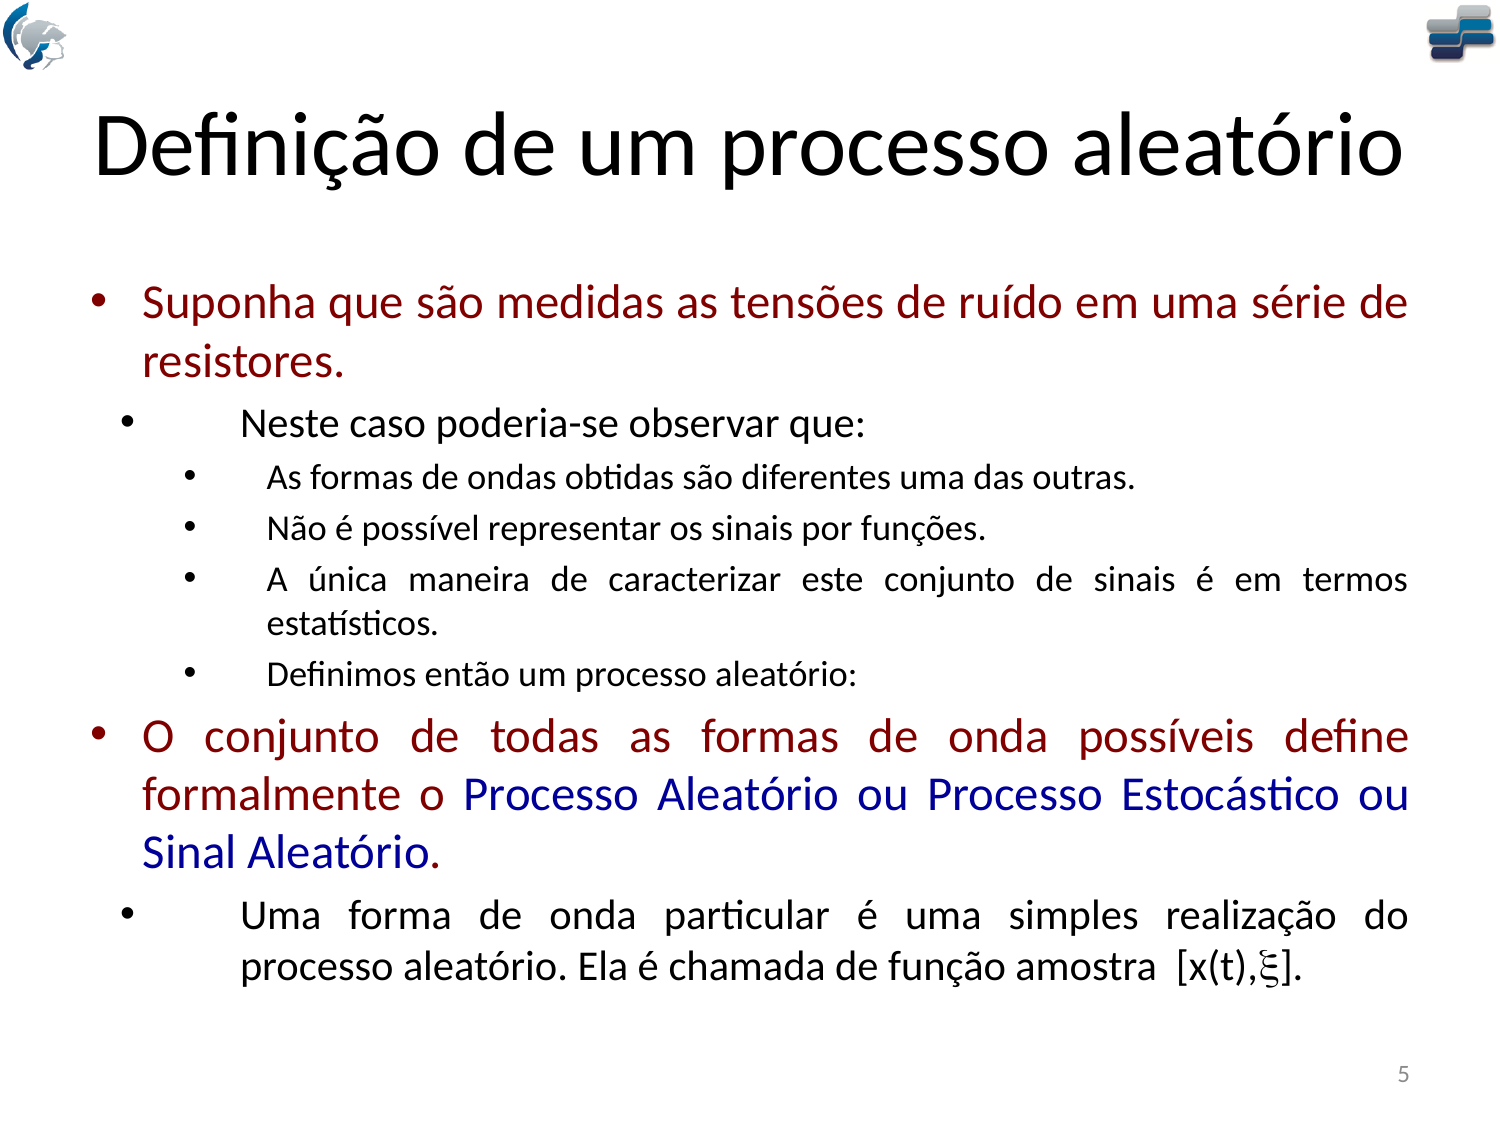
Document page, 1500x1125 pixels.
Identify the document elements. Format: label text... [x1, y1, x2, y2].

slide_number 5 [1074, 1042, 1425, 1103]
picture [0, 2, 77, 72]
title Definição de um processo aleatório [75, 45, 1425, 233]
picture [1423, 3, 1500, 67]
list Suponha que são medidas as tensões de ruído em uma série de resistores. Neste caso poderia-se observar que: As formas de ondas obtidas são diferentes uma das outras. Não é possível representar os sinais por funções. A única maneira de caracterizar este conjunto de sinais é em termos estatísticos. Definimos então um processo aleatório: O conjunto de todas as formas de onda possíveis define formalmente o Processo Aleatório ou Processo Estocástico ou Sinal Aleatório. Uma forma de onda particular é uma simples realização do processo aleatório. Ela é chamada de função amostra [x(t),]. [75, 262, 1425, 1005]
